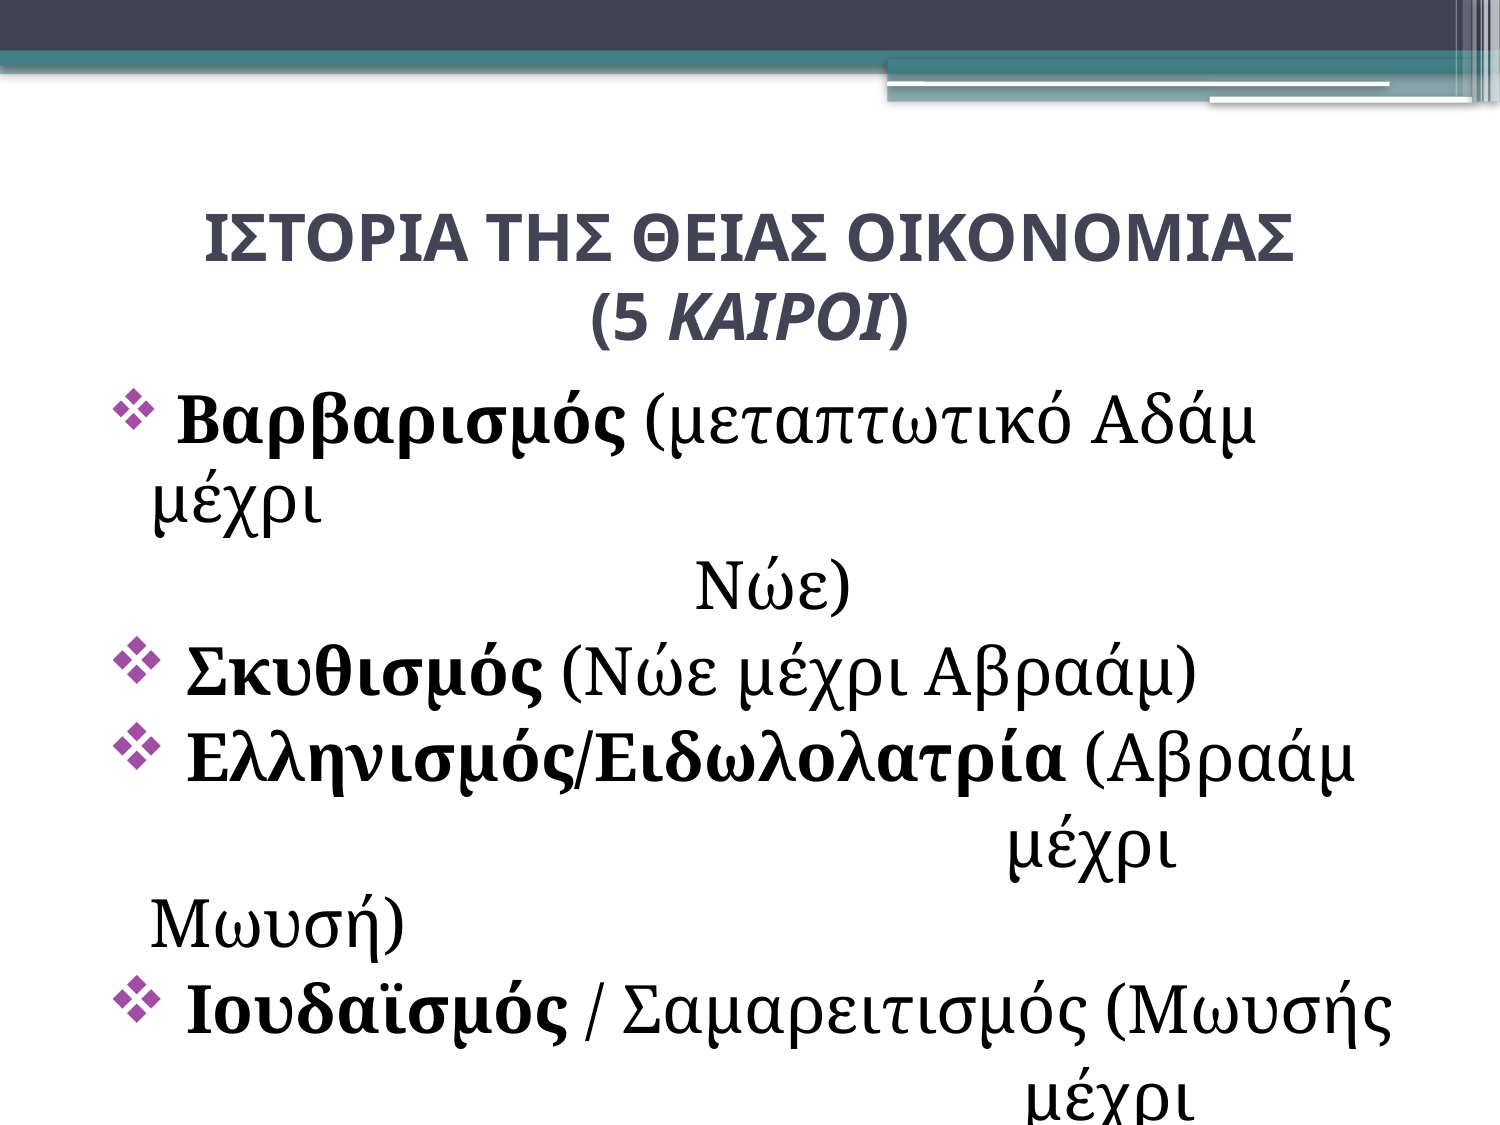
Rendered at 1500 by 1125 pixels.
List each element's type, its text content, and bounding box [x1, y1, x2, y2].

title ΙΣΤΟΡΙΑ ΤΗΣ ΘΕΙΑΣ ΟΙΚΟΝΟΜΙΑΣ (5 ΚΑΙΡΟΙ) [75, 187, 1425, 363]
list Βαρβαρισμός (μεταπτωτικό Αδάμ μέχρι Νώε) Σκυθισμός (Νώε μέχρι Αβραάμ) Ελληνισμός/Ειδωλολατρία (Αβραάμ μέχρι Μωυσή) Ιουδαϊσμός / Σαμαρειτισμός (Μωυσής μέχρι Χριστό) Χριστιανισμός (Χριστός έως σήμερα) [75, 368, 1425, 1079]
